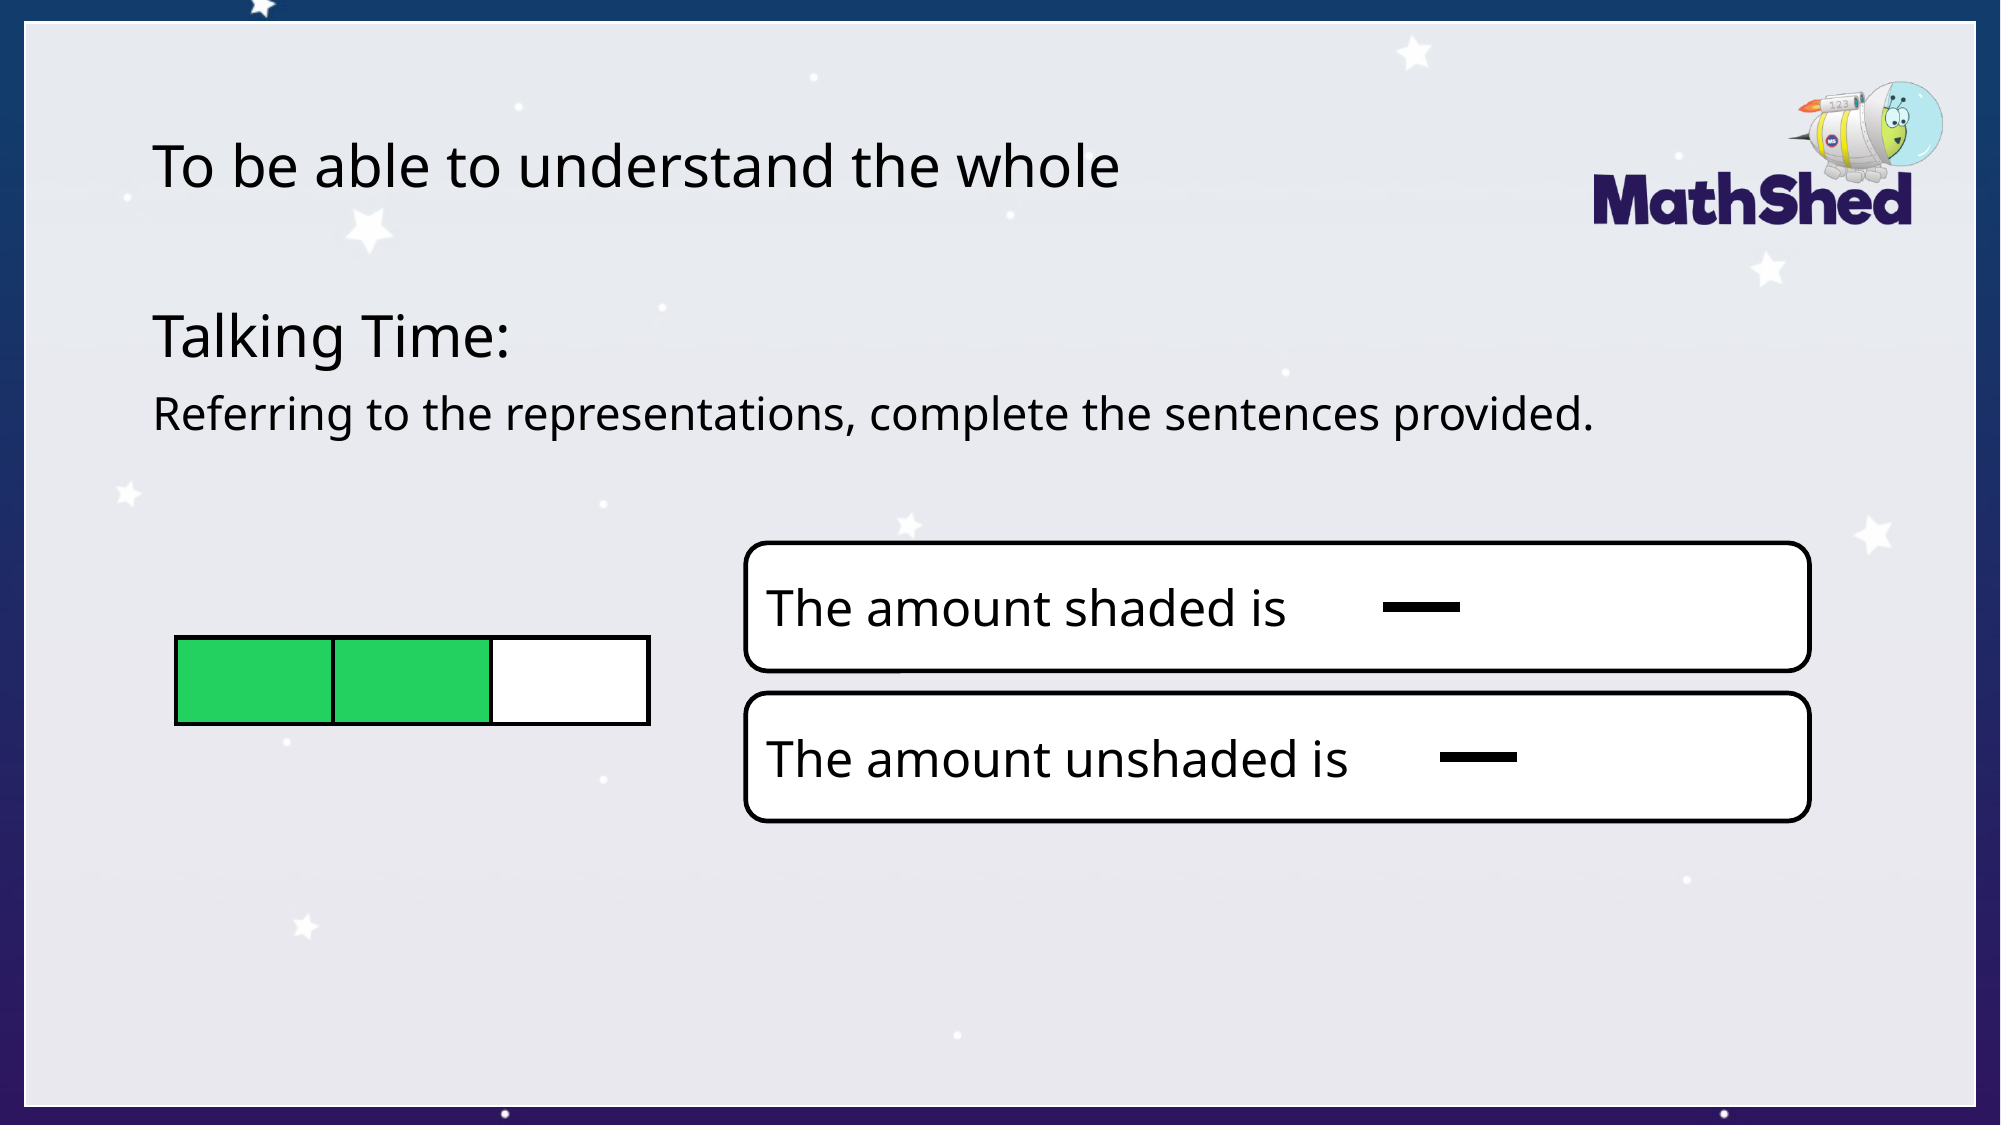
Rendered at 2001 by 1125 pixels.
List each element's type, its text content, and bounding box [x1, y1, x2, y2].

picture [0, 0, 2001, 1125]
text_box [1383, 602, 1460, 612]
table_header [335, 640, 489, 722]
title To be able to understand the whole [137, 59, 1578, 278]
text_box The amount shaded is ---- [744, 541, 1811, 672]
text_box The amount unshaded is ---- [744, 691, 1811, 823]
table_header [493, 640, 646, 722]
text_box [1440, 752, 1517, 762]
table_header [178, 640, 331, 722]
list Talking Time: Referring to the representations, complete the sentences provided. [137, 299, 1863, 1014]
